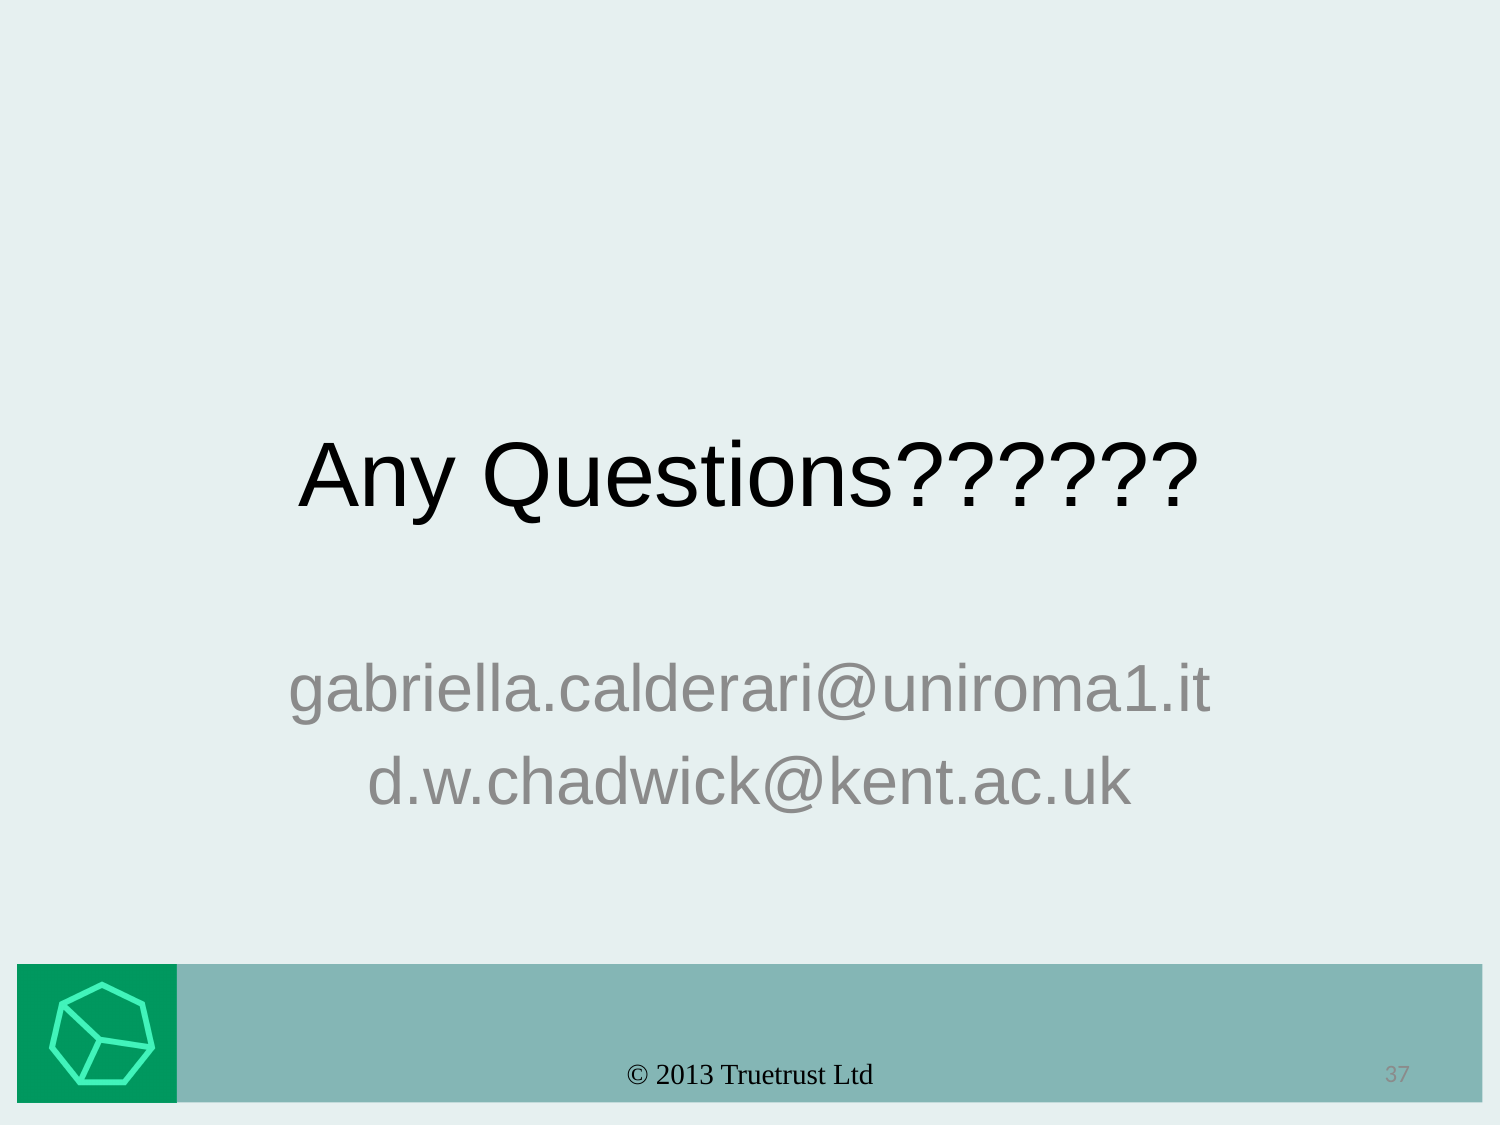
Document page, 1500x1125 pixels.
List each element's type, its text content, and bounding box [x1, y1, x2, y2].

picture [17, 964, 176, 1103]
subtitle gabriella.calderari@uniroma1.it d.w.chadwick@kent.ac.uk [225, 637, 1275, 925]
footer © 2013 Truetrust Ltd [512, 1042, 988, 1103]
slide_number 37 [1074, 1042, 1425, 1103]
title Any Questions?????? [112, 349, 1388, 591]
